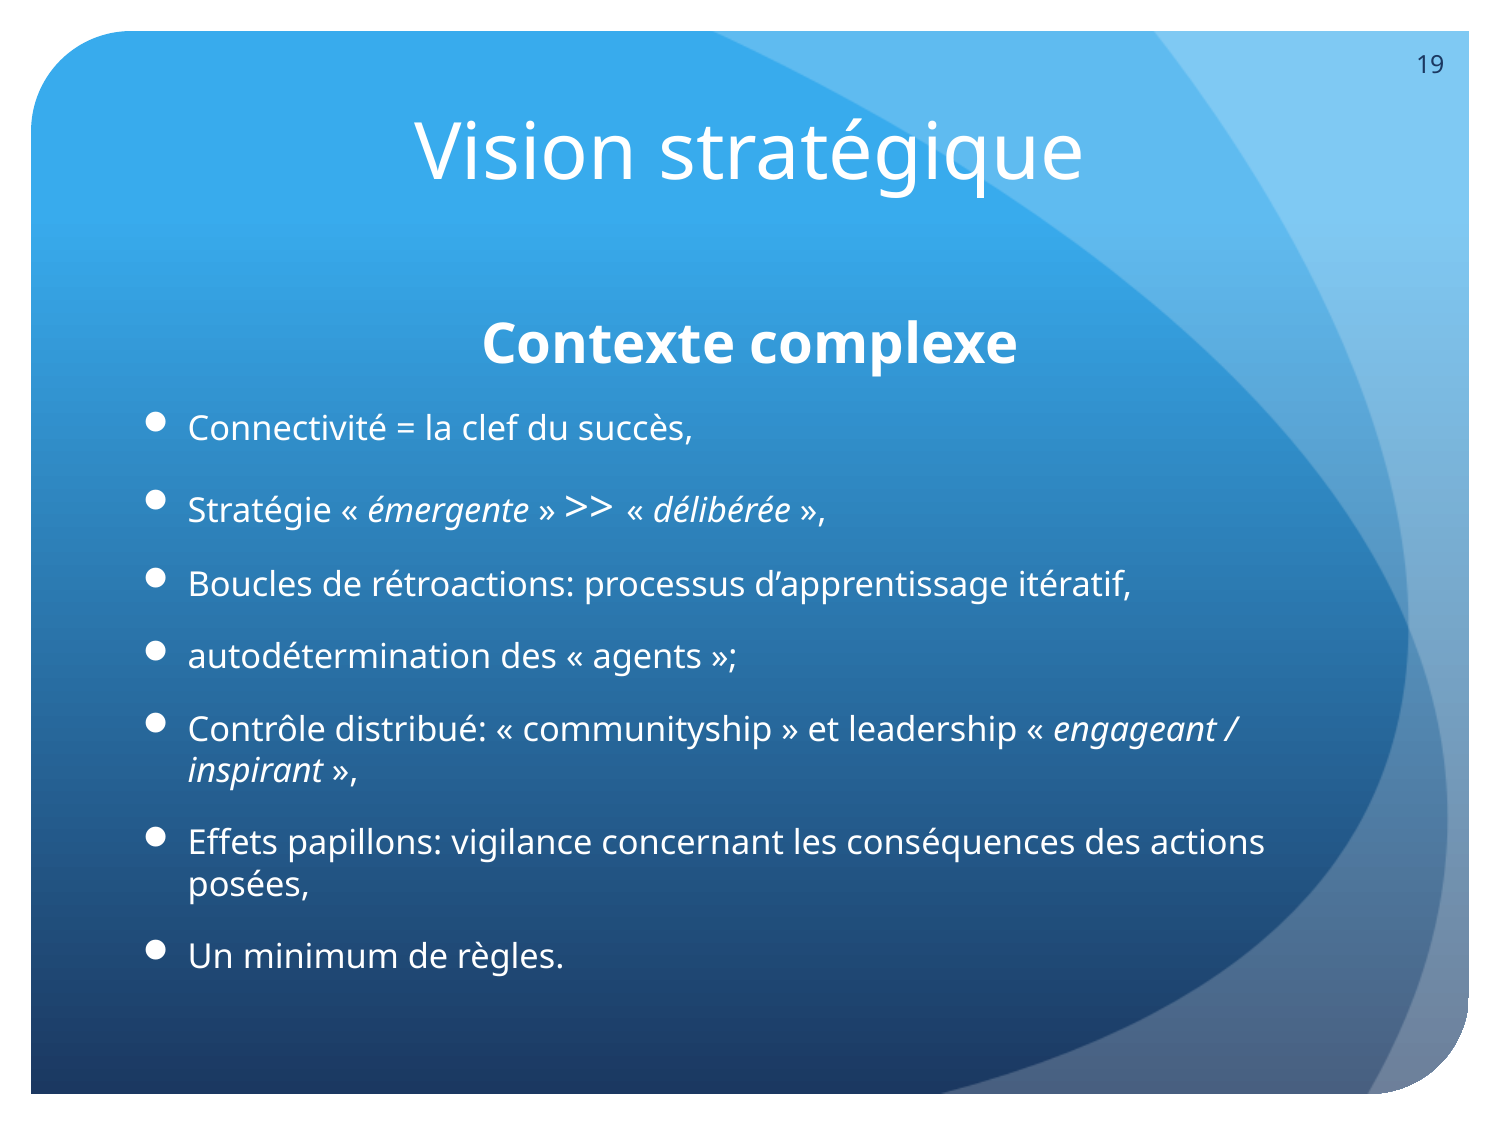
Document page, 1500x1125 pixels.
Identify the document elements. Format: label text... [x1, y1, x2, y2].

title Vision stratégique [127, 62, 1372, 234]
slide_number 19 [1378, 36, 1460, 96]
picture [24, 30, 1473, 1094]
list Contexte complexe Connectivité = la clef du succès, Stratégie « émergente » >> « délibérée », Boucles de rétroactions: processus d’apprentissage itératif, autodétermination des « agents »; Contrôle distribué: « communityship » et leadership « engageant / inspirant », Effets papillons: vigilance concernant les conséquences des actions posées, Un minimum de règles. [127, 299, 1372, 991]
